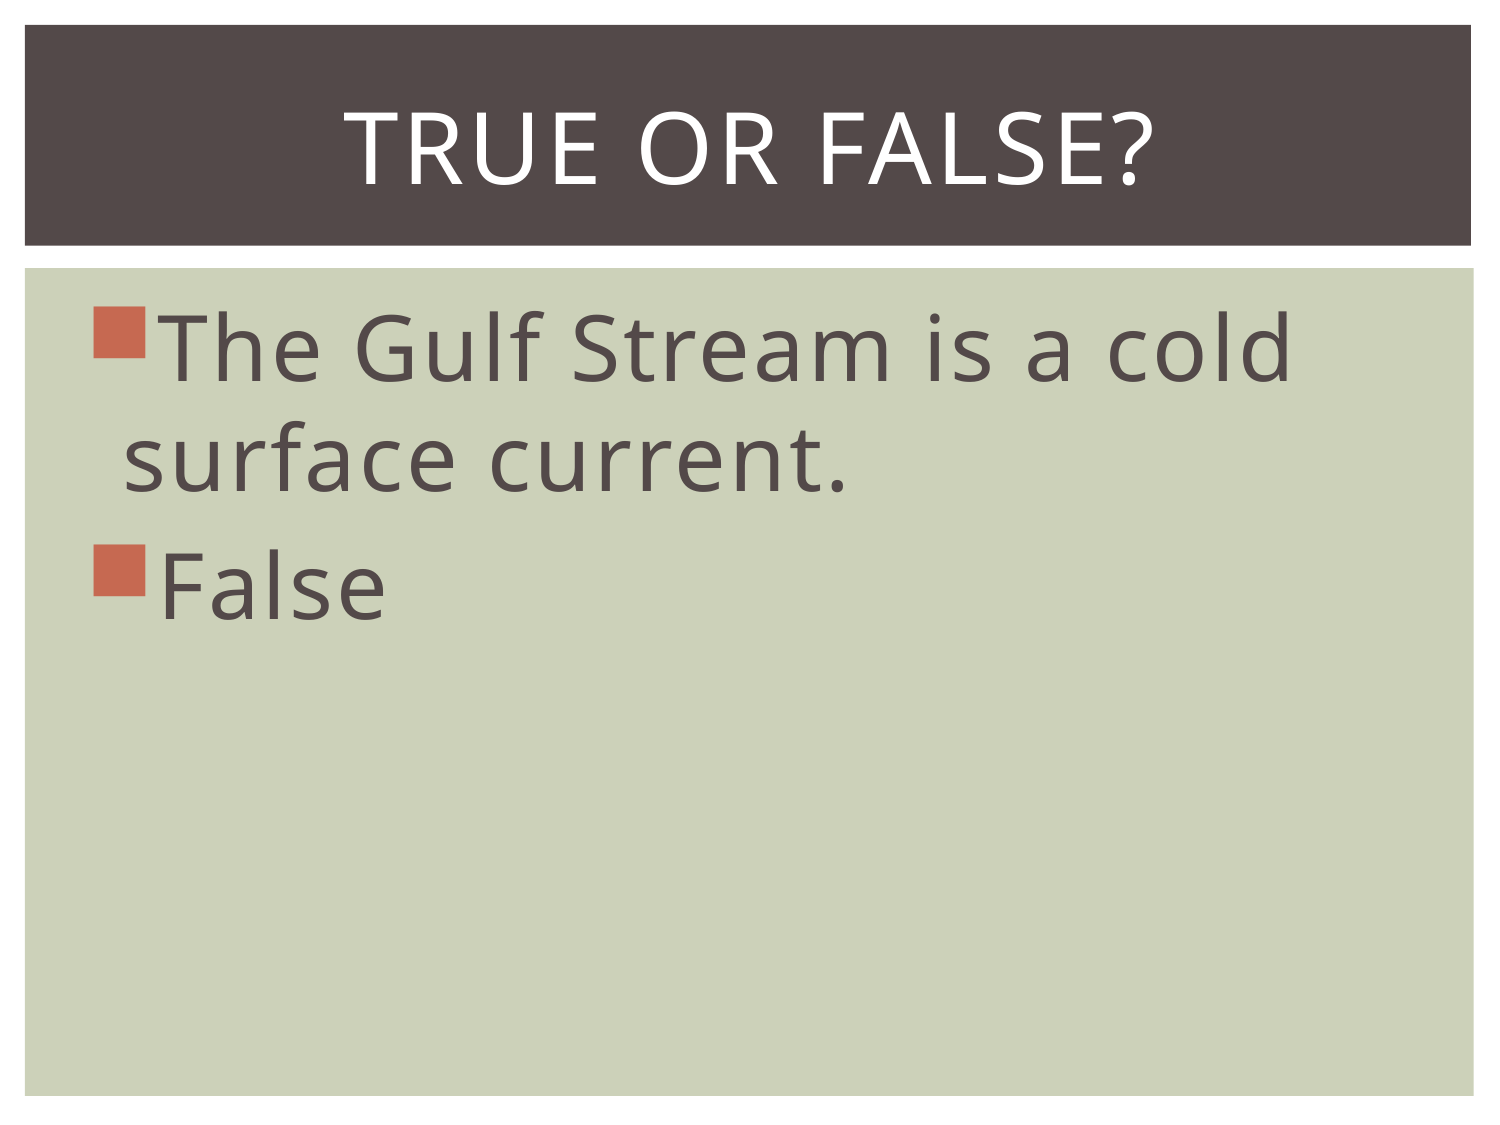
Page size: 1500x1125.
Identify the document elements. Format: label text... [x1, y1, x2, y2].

list The Gulf Stream is a cold surface current. False [62, 281, 1442, 1005]
title True or False? [62, 58, 1438, 232]
